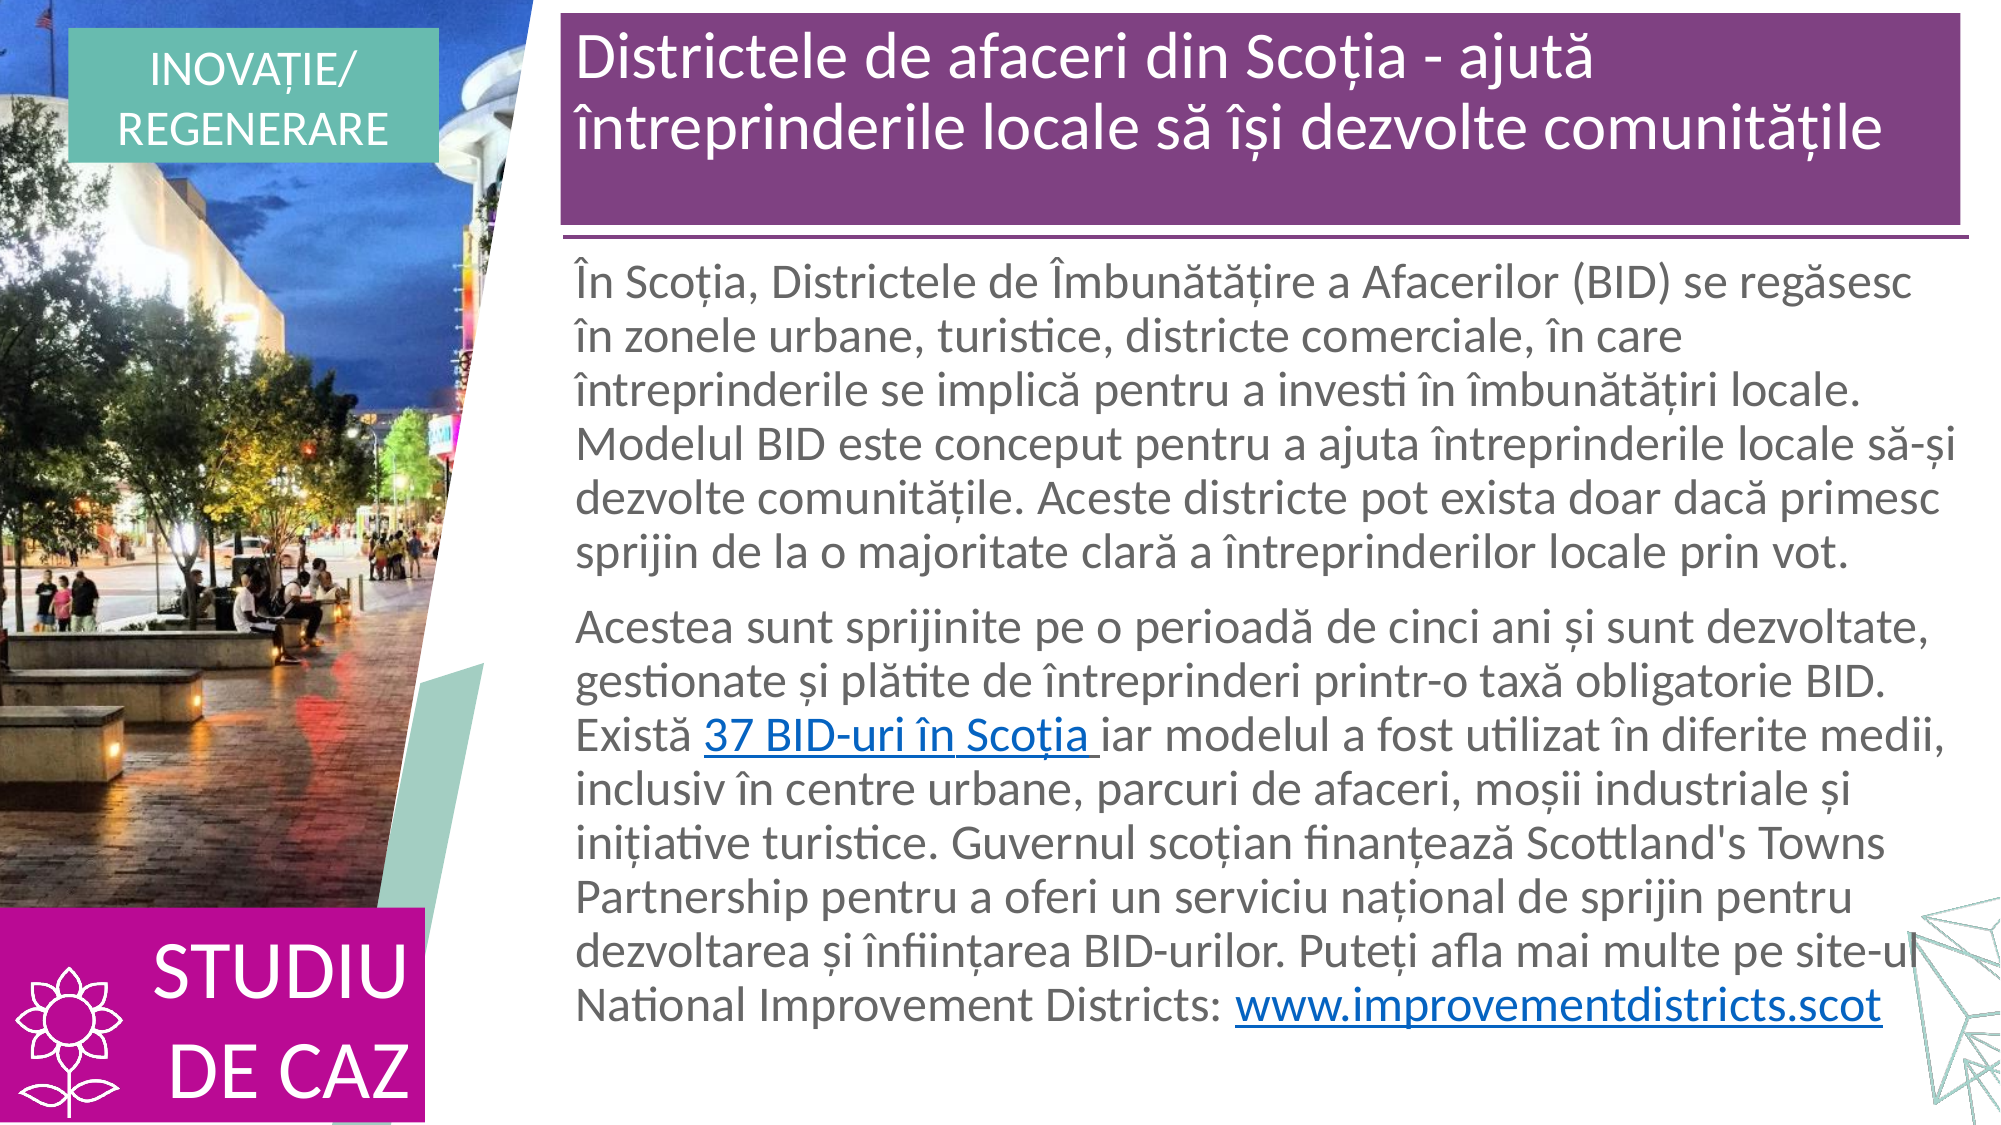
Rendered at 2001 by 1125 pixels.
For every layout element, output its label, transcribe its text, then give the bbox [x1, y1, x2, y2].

picture [0, 0, 537, 1125]
list În Scoția, Districtele de Îmbunătățire a Afacerilor (BID) se regăsesc în zonele urbane, turistice, districte comerciale, în care întreprinderile se implică pentru a investi în îmbunătățiri locale. Modelul BID este conceput pentru a ajuta întreprinderile locale să-și dezvolte comunitățile. Aceste districte pot exista doar dacă primesc sprijin de la o majoritate clară a întreprinderilor locale prin vot. Acestea sunt sprijinite pe o perioadă de cinci ani și sunt dezvoltate, gestionate și plătite de întreprinderi printr-o taxă obligatorie BID. Există 37 BID-uri în Scoția iar modelul a fost utilizat în diferite medii, inclusiv în centre urbane, parcuri de afaceri, moșii industriale și inițiative turistice. Guvernul scoțian finanțează Scottland's Towns Partnership pentru a oferi un serviciu național de sprijin pentru dezvoltarea și înființarea BID-urilor. Puteți afla mai multe pe site-ul National Improvement Districts: www.improvementdistricts.scot [560, 247, 1975, 901]
text_box STUDIU DE CAZ [154, 1111, 425, 1123]
list Districtele de afaceri din Scoția - ajută întreprinderile locale să își dezvolte comunitățile [560, 13, 1961, 225]
picture [1907, 872, 2001, 1125]
